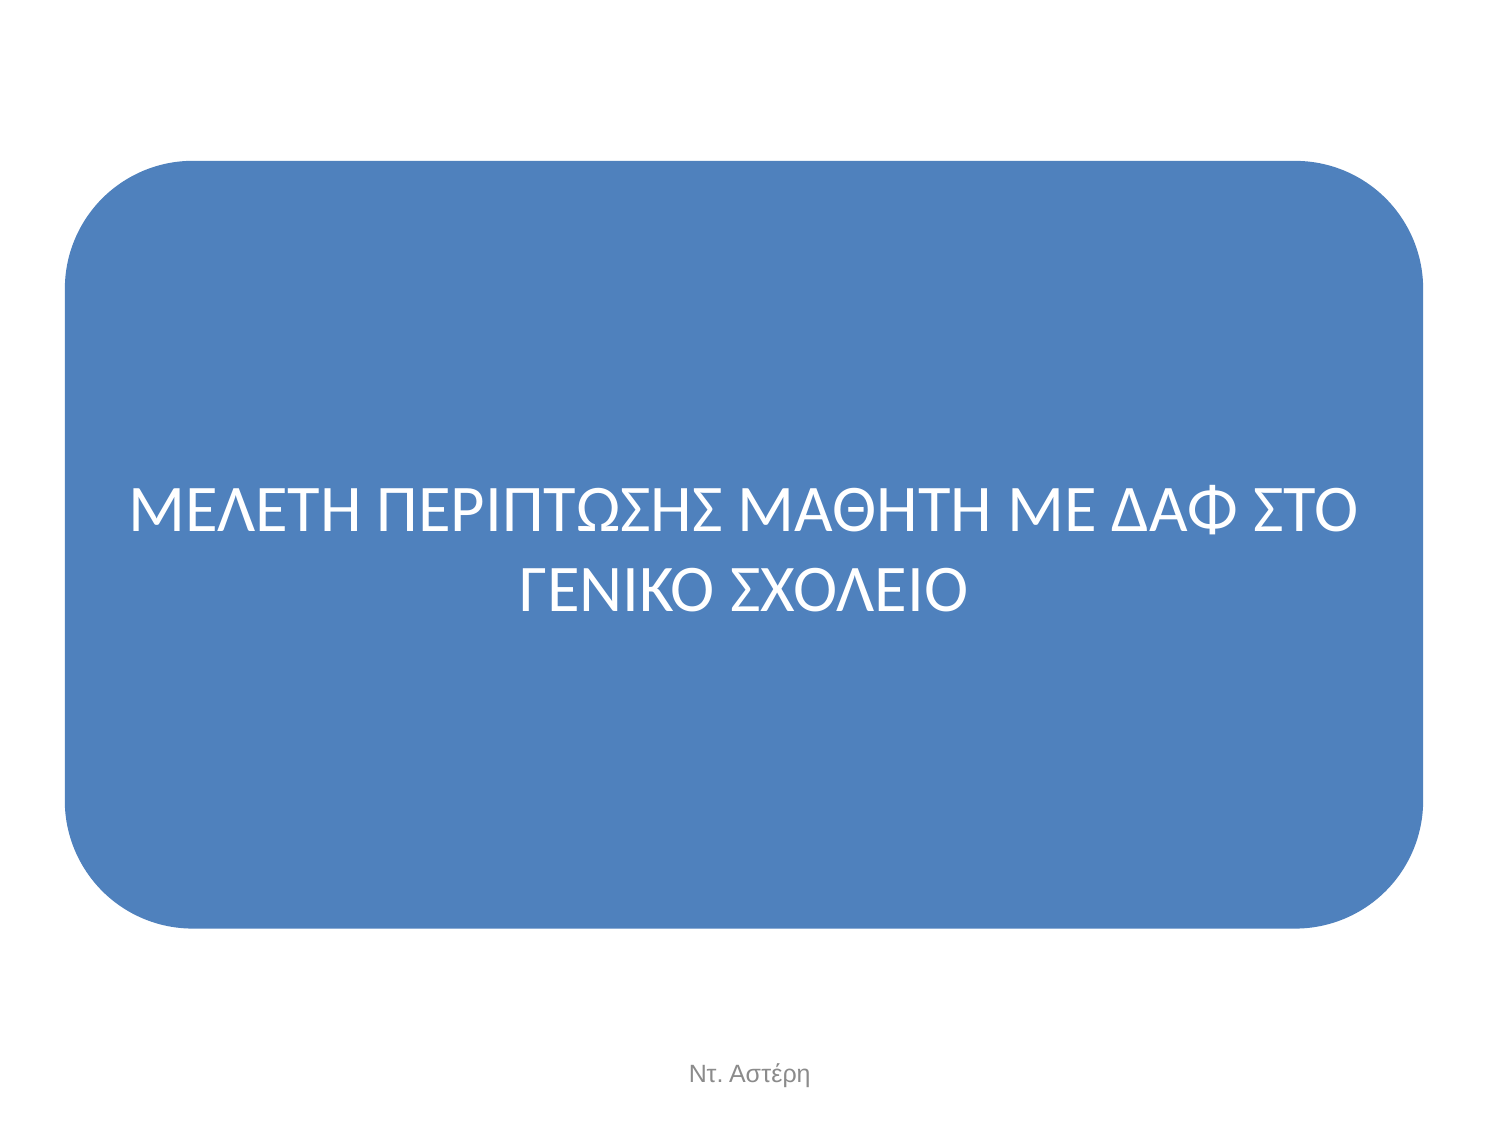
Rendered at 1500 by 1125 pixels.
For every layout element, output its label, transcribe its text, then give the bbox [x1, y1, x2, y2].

text_box ΜΕΛΕΤΗ ΠΕΡΙΠΤΩΣΗΣ ΜΑΘΗΤΗ ΜΕ ΔΑΦ ΣΤΟ ΓΕΝΙΚΟ ΣΧΟΛΕΙΟ [62, 158, 1426, 931]
footer Ντ. Αστέρη [512, 1042, 988, 1103]
